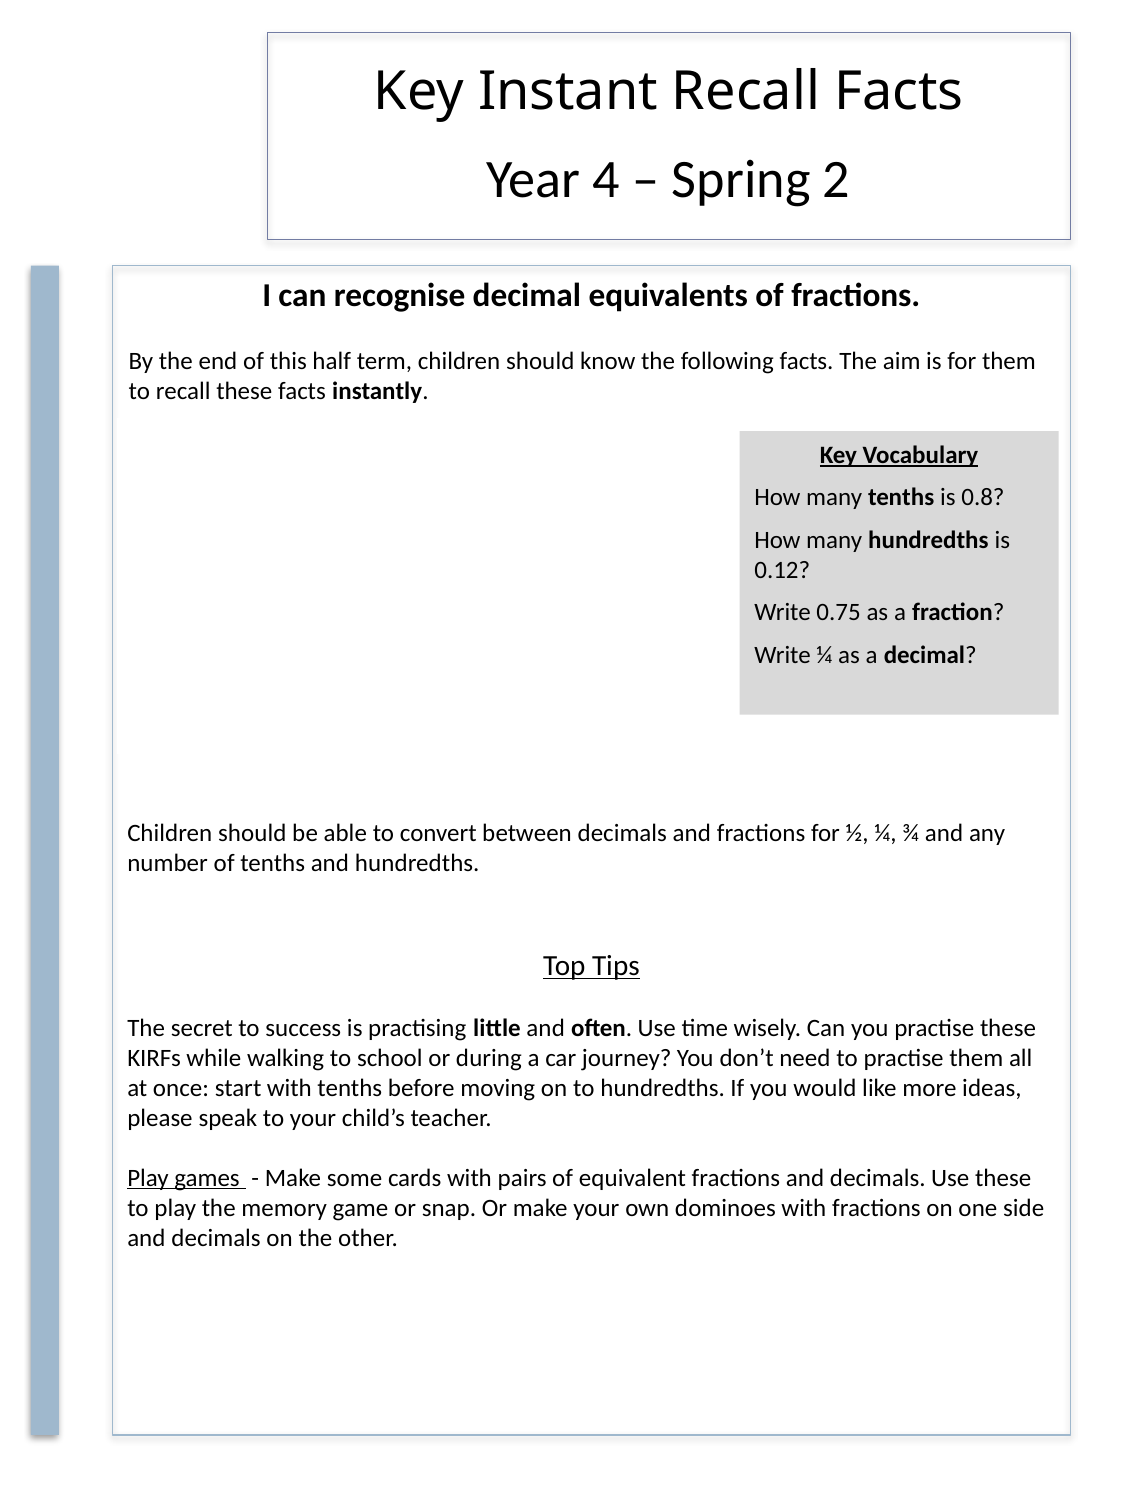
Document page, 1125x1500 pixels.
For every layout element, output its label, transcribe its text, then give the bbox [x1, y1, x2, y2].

list I can recognise decimal equivalents of fractions. [90, 265, 1094, 349]
list Children should be able to convert between decimals and fractions for ½, ¼, ¾ and any number of tenths and hundredths. [112, 809, 1071, 910]
list Top Tips The secret to success is practising little and often. Use time wisely. Can you practise these KIRFs while walking to school or during a car journey? You don’t need to practise them all at once: start with tenths before moving on to hundredths. If you would like more ideas, please speak to your child’s teacher. Play games - Make some cards with pairs of equivalent fractions and decimals. Use these to play the memory game or snap. Or make your own dominoes with fractions on one side and decimals on the other. [112, 938, 1071, 1436]
list Year 4 – Spring 2 [267, 135, 1071, 240]
list Key Vocabulary How many tenths is 0.8? How many hundredths is 0.12? Write 0.75 as a fraction? Write ¼ as a decimal? [739, 431, 1059, 715]
